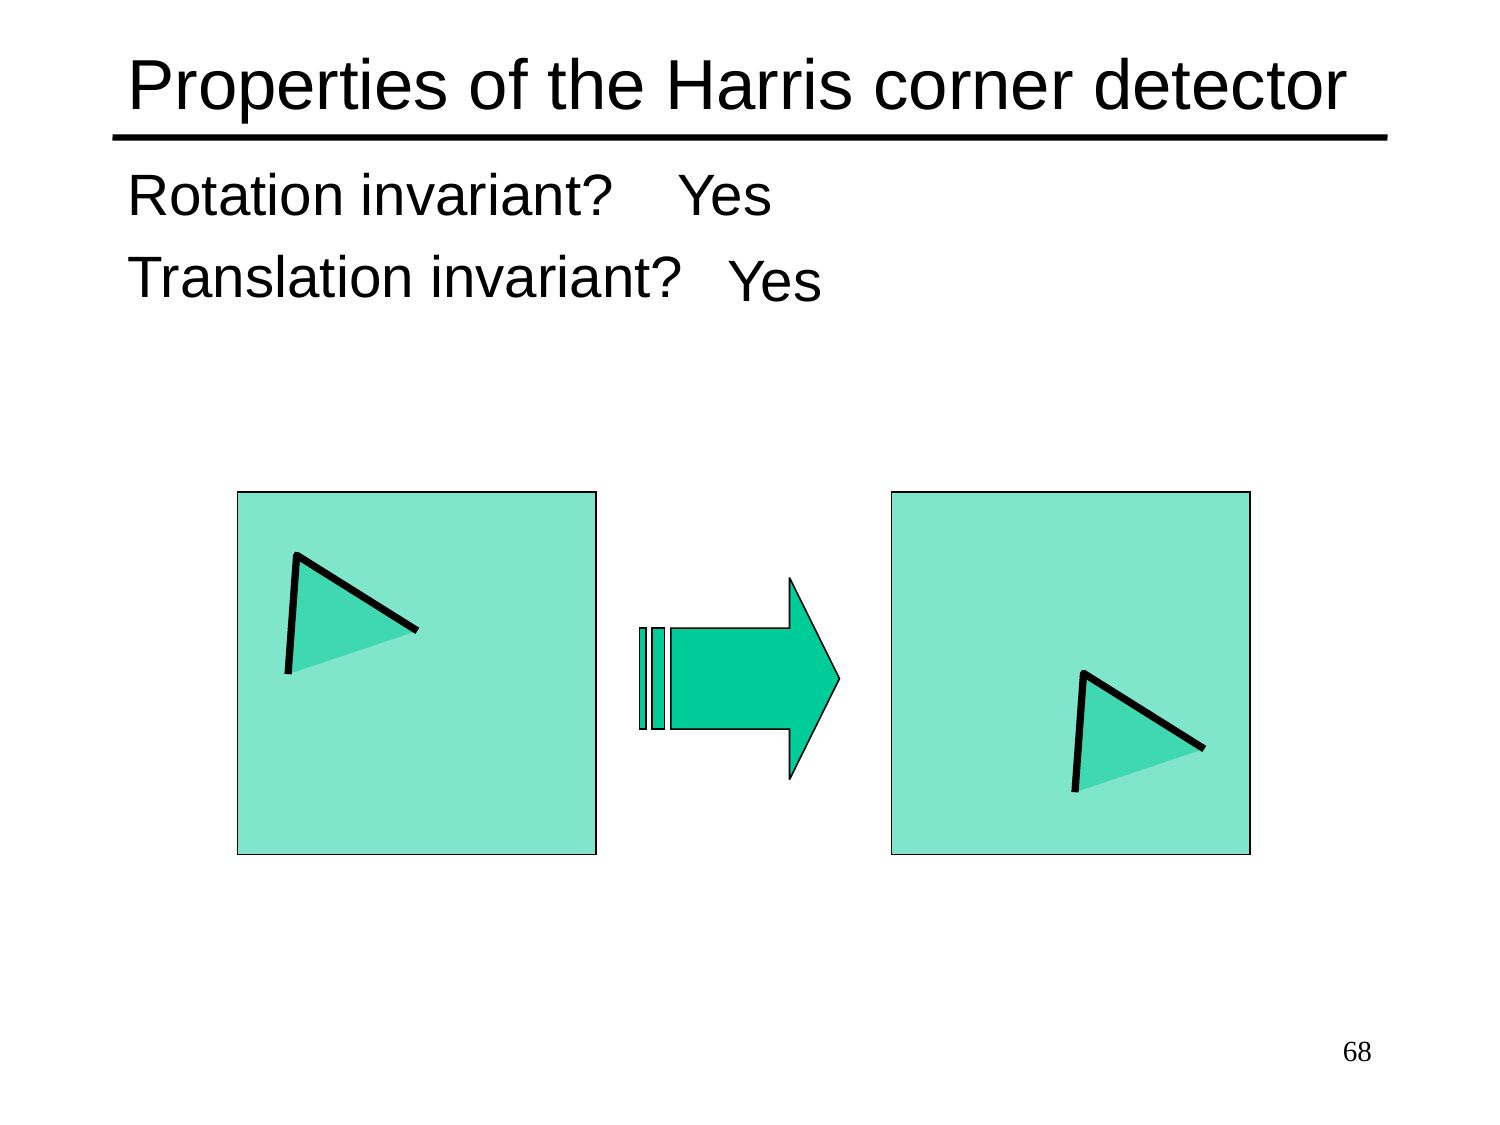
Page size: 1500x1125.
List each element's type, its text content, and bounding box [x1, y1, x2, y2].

slide_number 68 [1074, 1024, 1388, 1101]
list Rotation invariant? Translation invariant? [112, 149, 1388, 526]
text_box Yes [662, 149, 975, 235]
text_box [237, 491, 1251, 855]
title Properties of the Harris corner detector [112, 12, 1388, 149]
text_box Yes [712, 235, 1025, 321]
